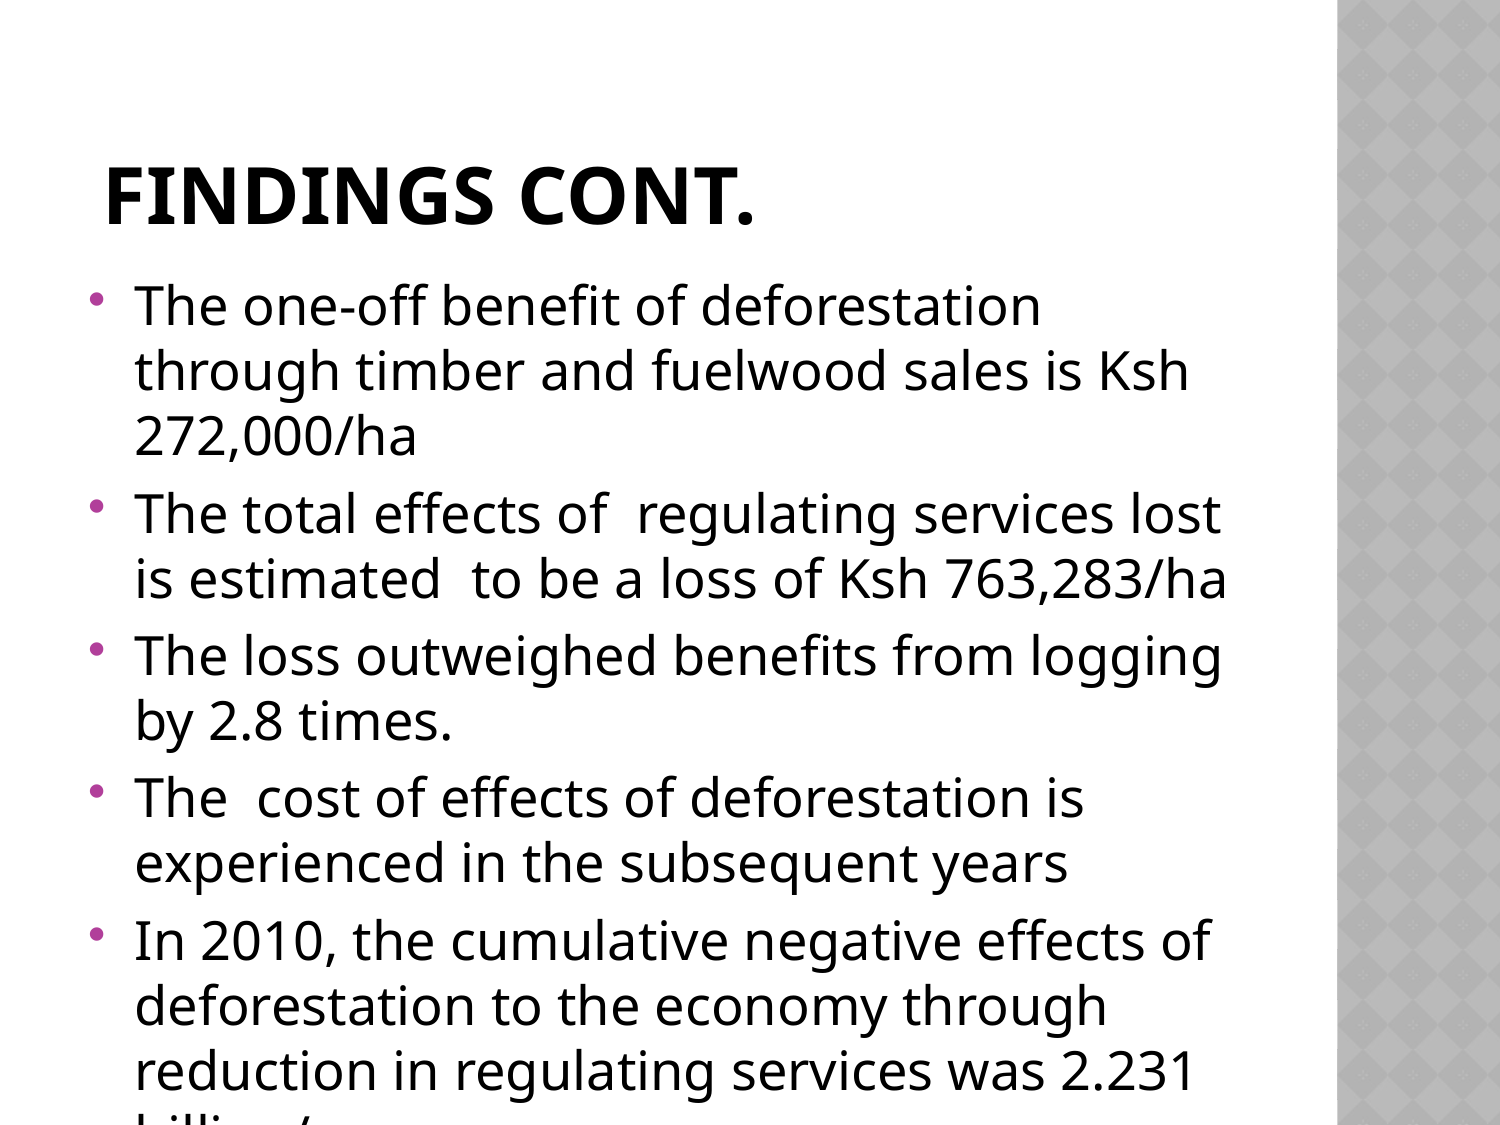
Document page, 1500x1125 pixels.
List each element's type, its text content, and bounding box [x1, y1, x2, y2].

list The one-off benefit of deforestation through timber and fuelwood sales is Ksh 272,000/ha The total effects of regulating services lost is estimated to be a loss of Ksh 763,283/ha The loss outweighed benefits from logging by 2.8 times. The cost of effects of deforestation is experienced in the subsequent years In 2010, the cumulative negative effects of deforestation to the economy through reduction in regulating services was 2.231 billion/year [74, 263, 1263, 1101]
title findings cont. [75, 52, 1263, 241]
